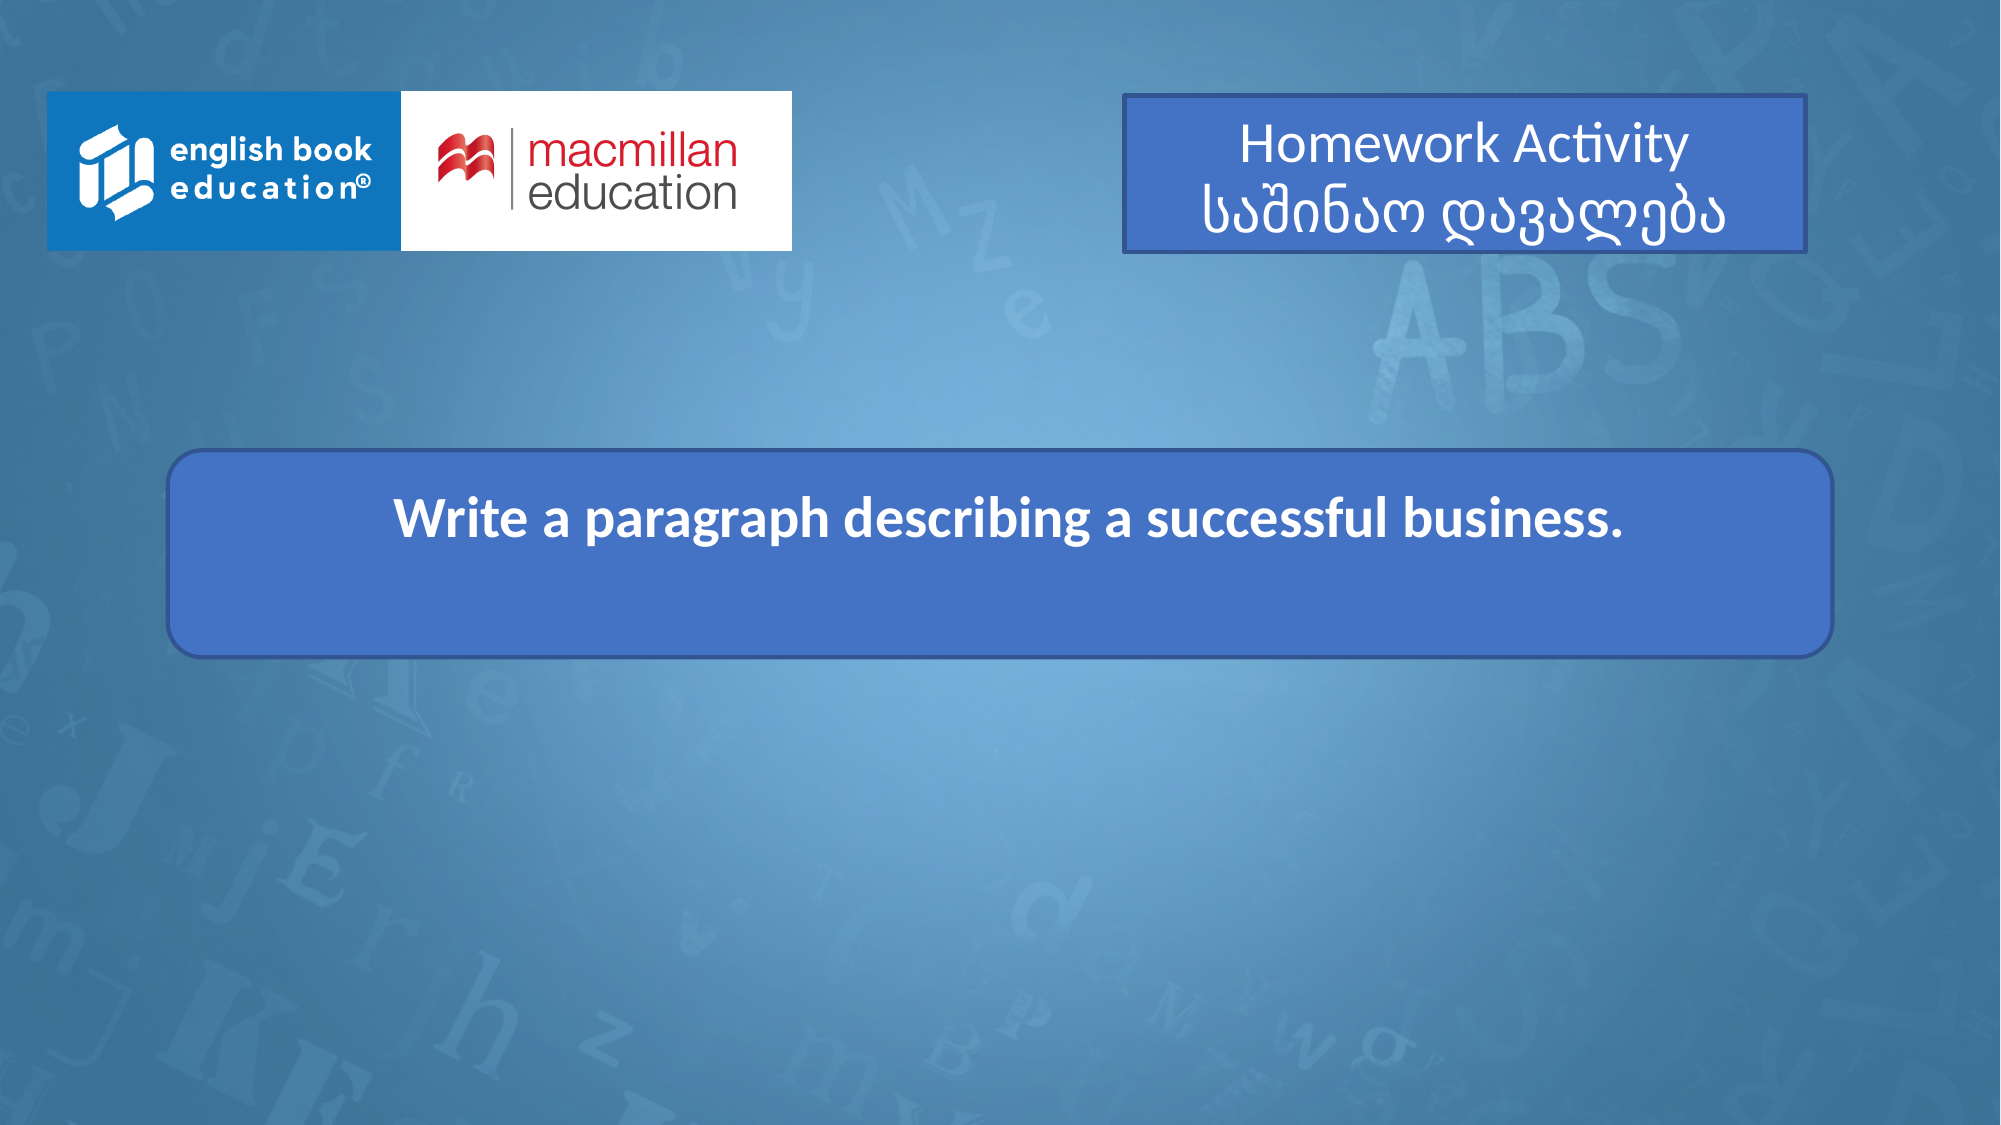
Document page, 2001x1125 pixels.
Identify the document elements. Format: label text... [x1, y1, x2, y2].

picture [0, 0, 2001, 1125]
text_box Write a paragraph describing a successful business. [167, 480, 1833, 712]
text_box Homework Activity საშინაო დავალება [1122, 93, 1808, 254]
text_box [165, 448, 1835, 634]
